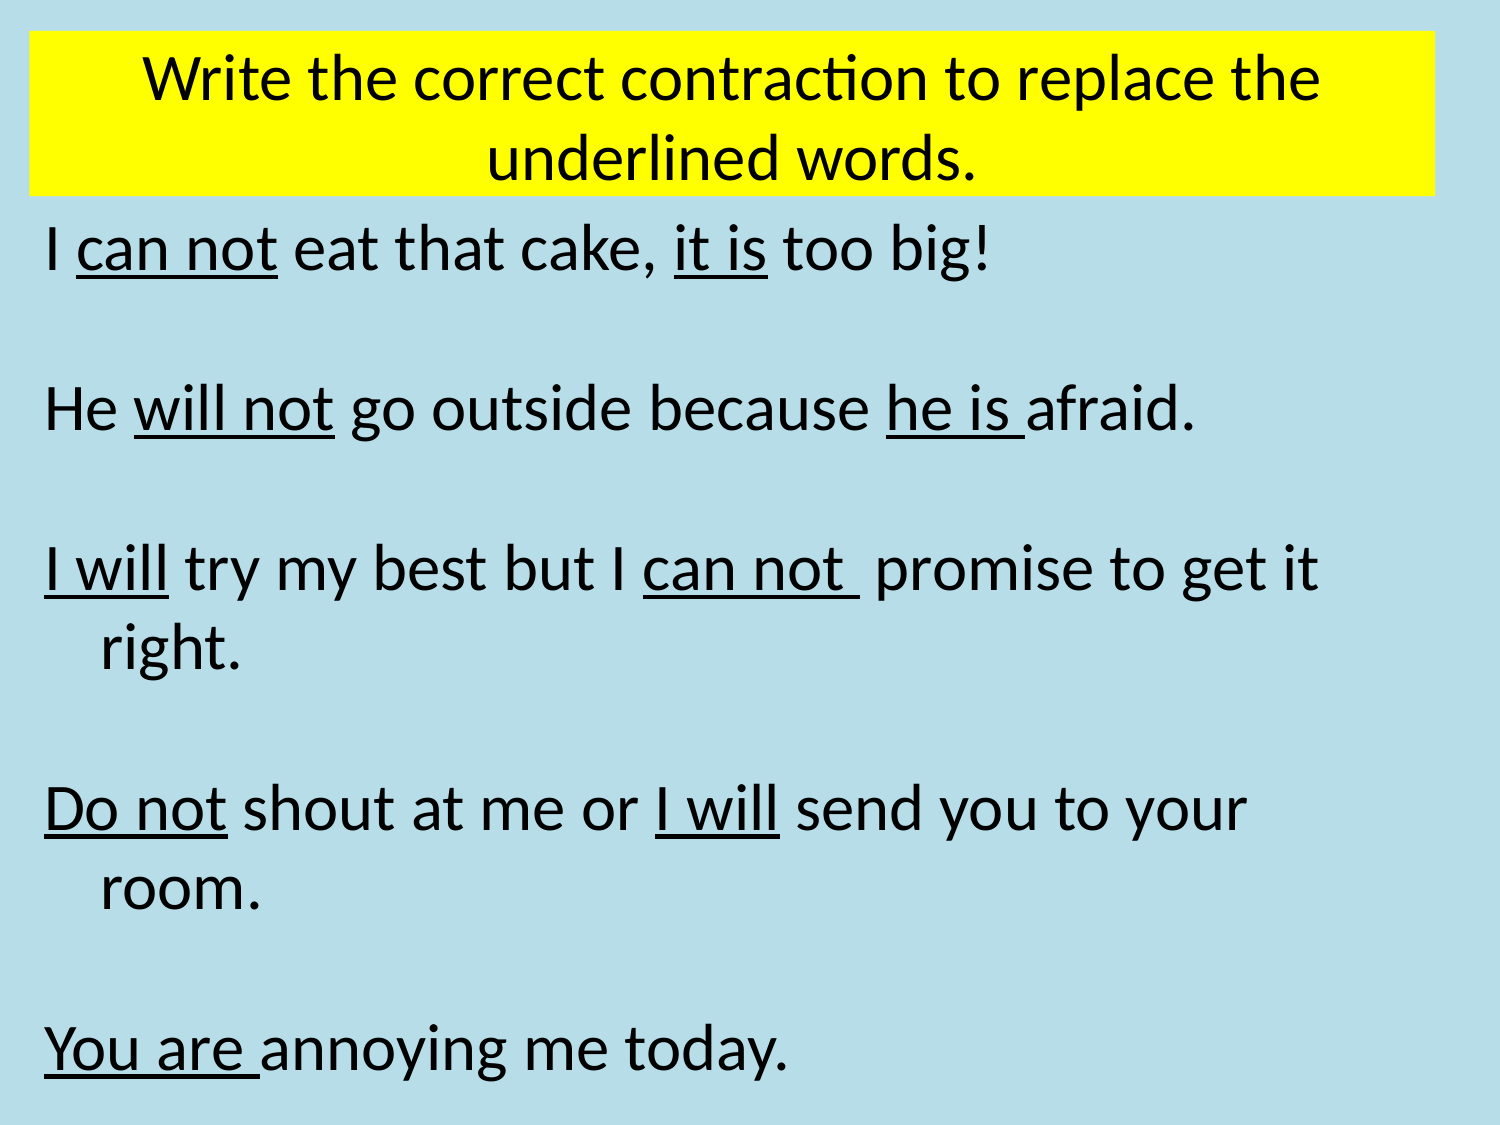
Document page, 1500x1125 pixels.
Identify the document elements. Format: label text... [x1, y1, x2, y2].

text_box I can not eat that cake, it is too big! He will not go outside because he is afraid. I will try my best but I can not promise to get it right. Do not shout at me or I will send you to your room. You are annoying me today. [29, 196, 1436, 1091]
text_box Write the correct contraction to replace the underlined words. [29, 30, 1436, 196]
